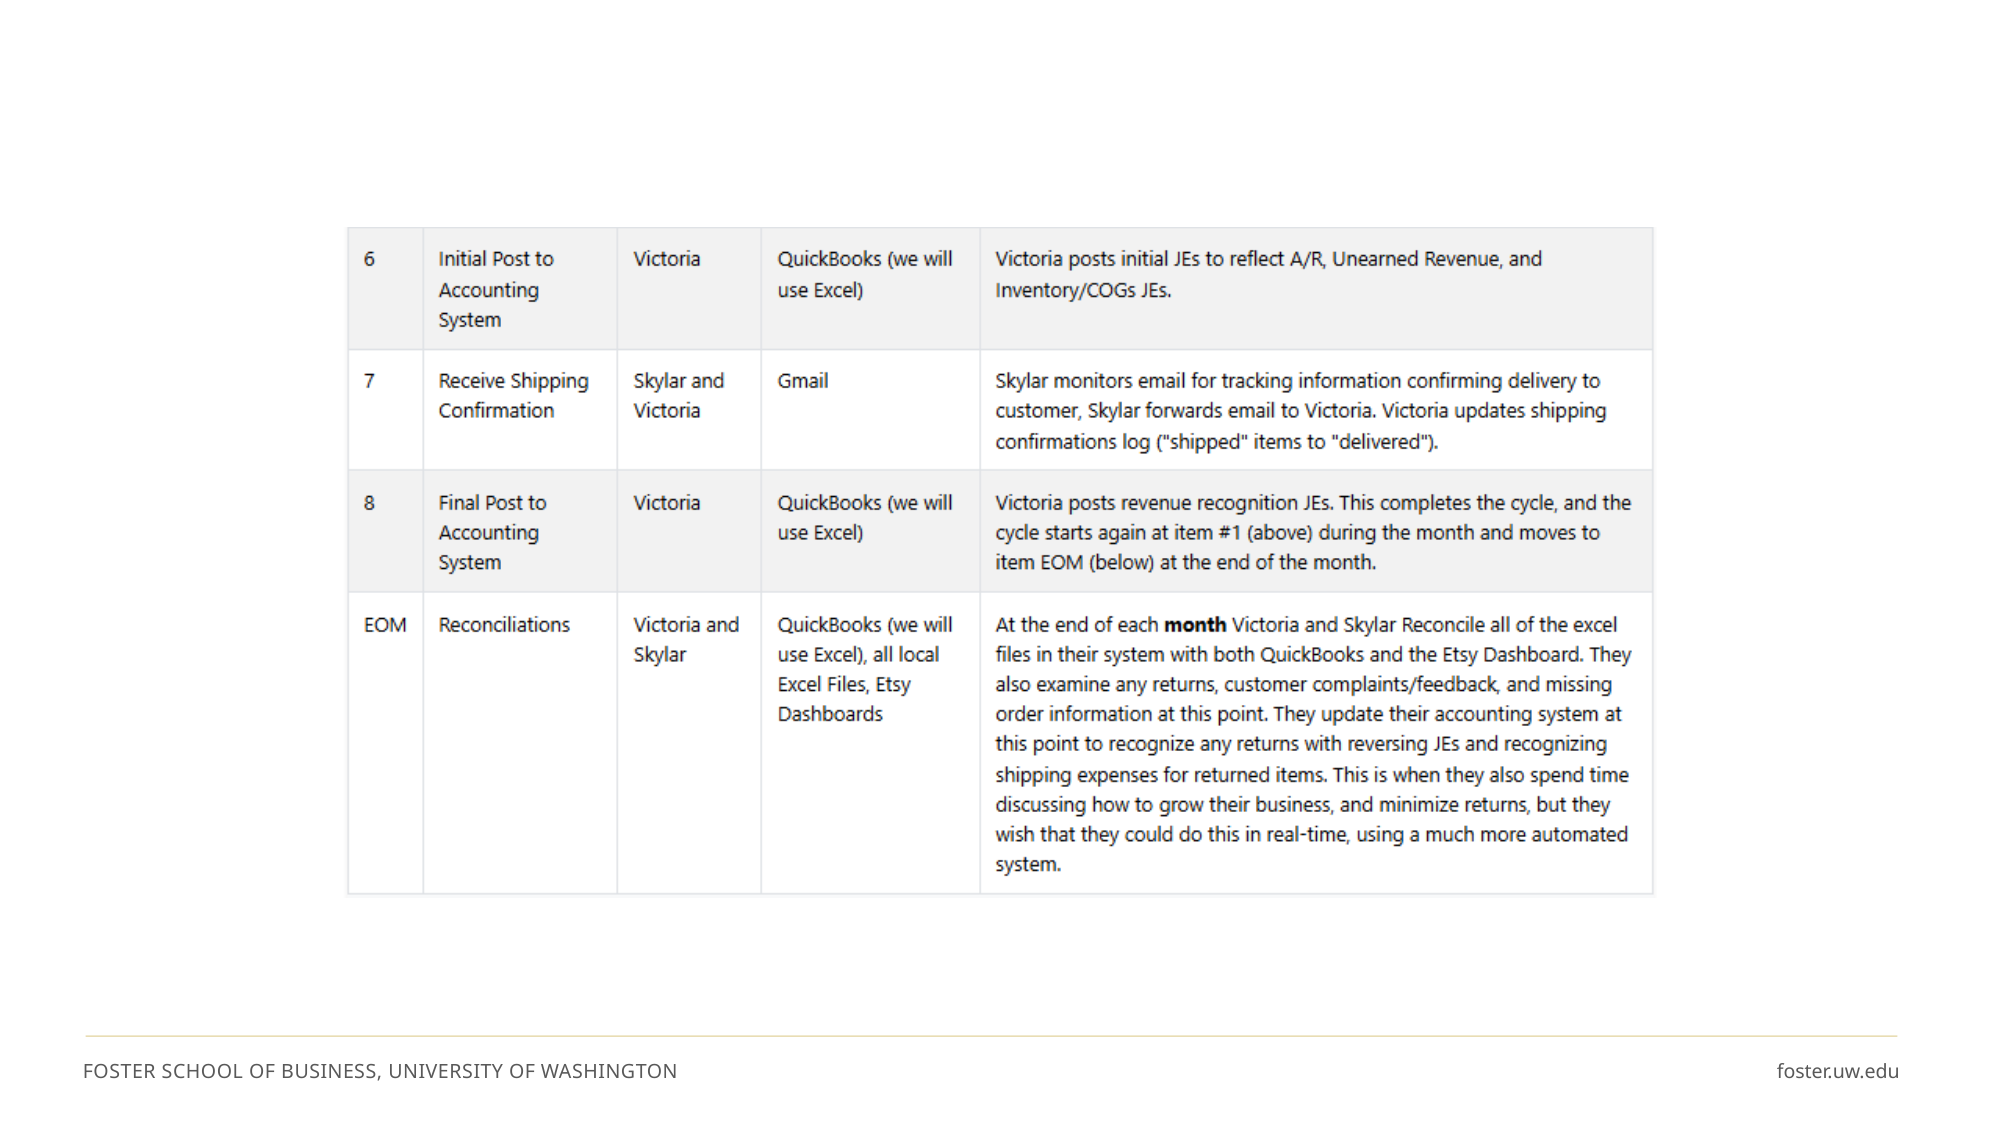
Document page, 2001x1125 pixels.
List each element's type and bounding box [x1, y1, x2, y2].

picture [343, 226, 1657, 898]
